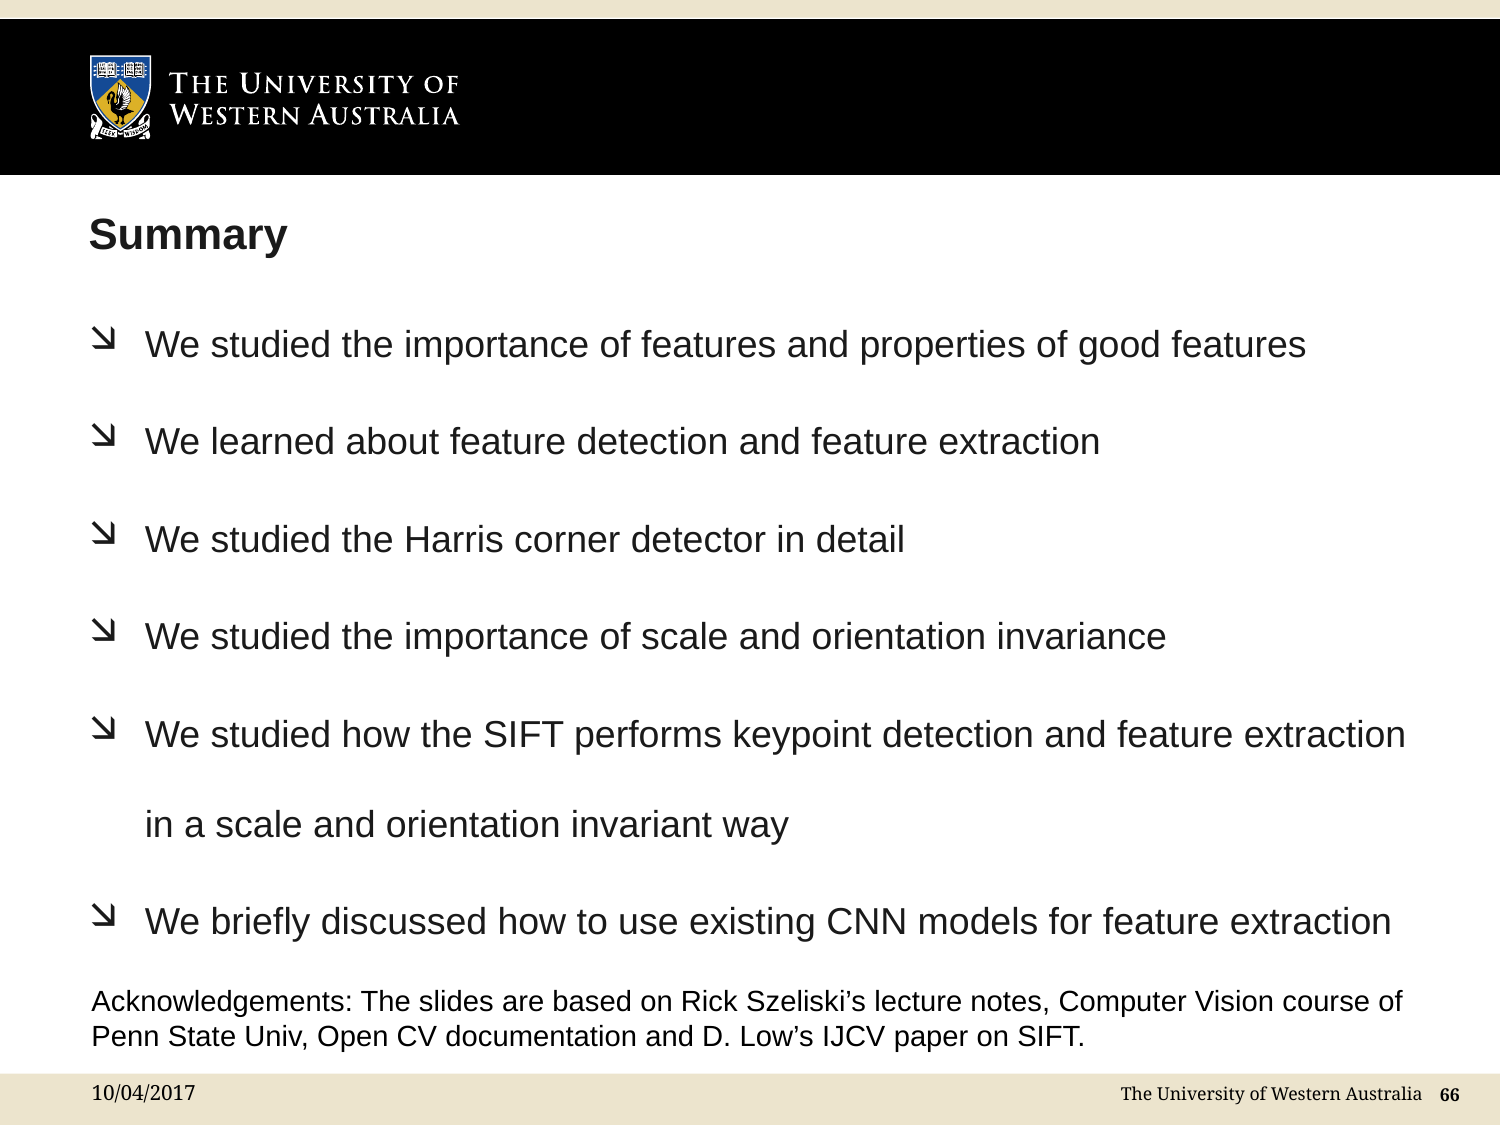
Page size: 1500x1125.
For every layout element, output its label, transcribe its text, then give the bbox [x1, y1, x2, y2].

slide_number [76, 1061, 219, 1122]
title Summary [73, 196, 1424, 267]
slide_number 66 [1411, 1070, 1483, 1122]
list We studied the importance of features and properties of good features We learned about feature detection and feature extraction We studied the Harris corner detector in detail We studied the importance of scale and orientation invariance We studied how the SIFT performs keypoint detection and feature extraction in a scale and orientation invariant way We briefly discussed how to use existing CNN models for feature extraction [73, 267, 1424, 965]
text_box Acknowledgements: The slides are based on Rick Szeliski’s lecture notes, Computer Vision course of Penn State Univ, Open CV documentation and D. Low’s IJCV paper on SIFT. [76, 974, 1459, 1060]
